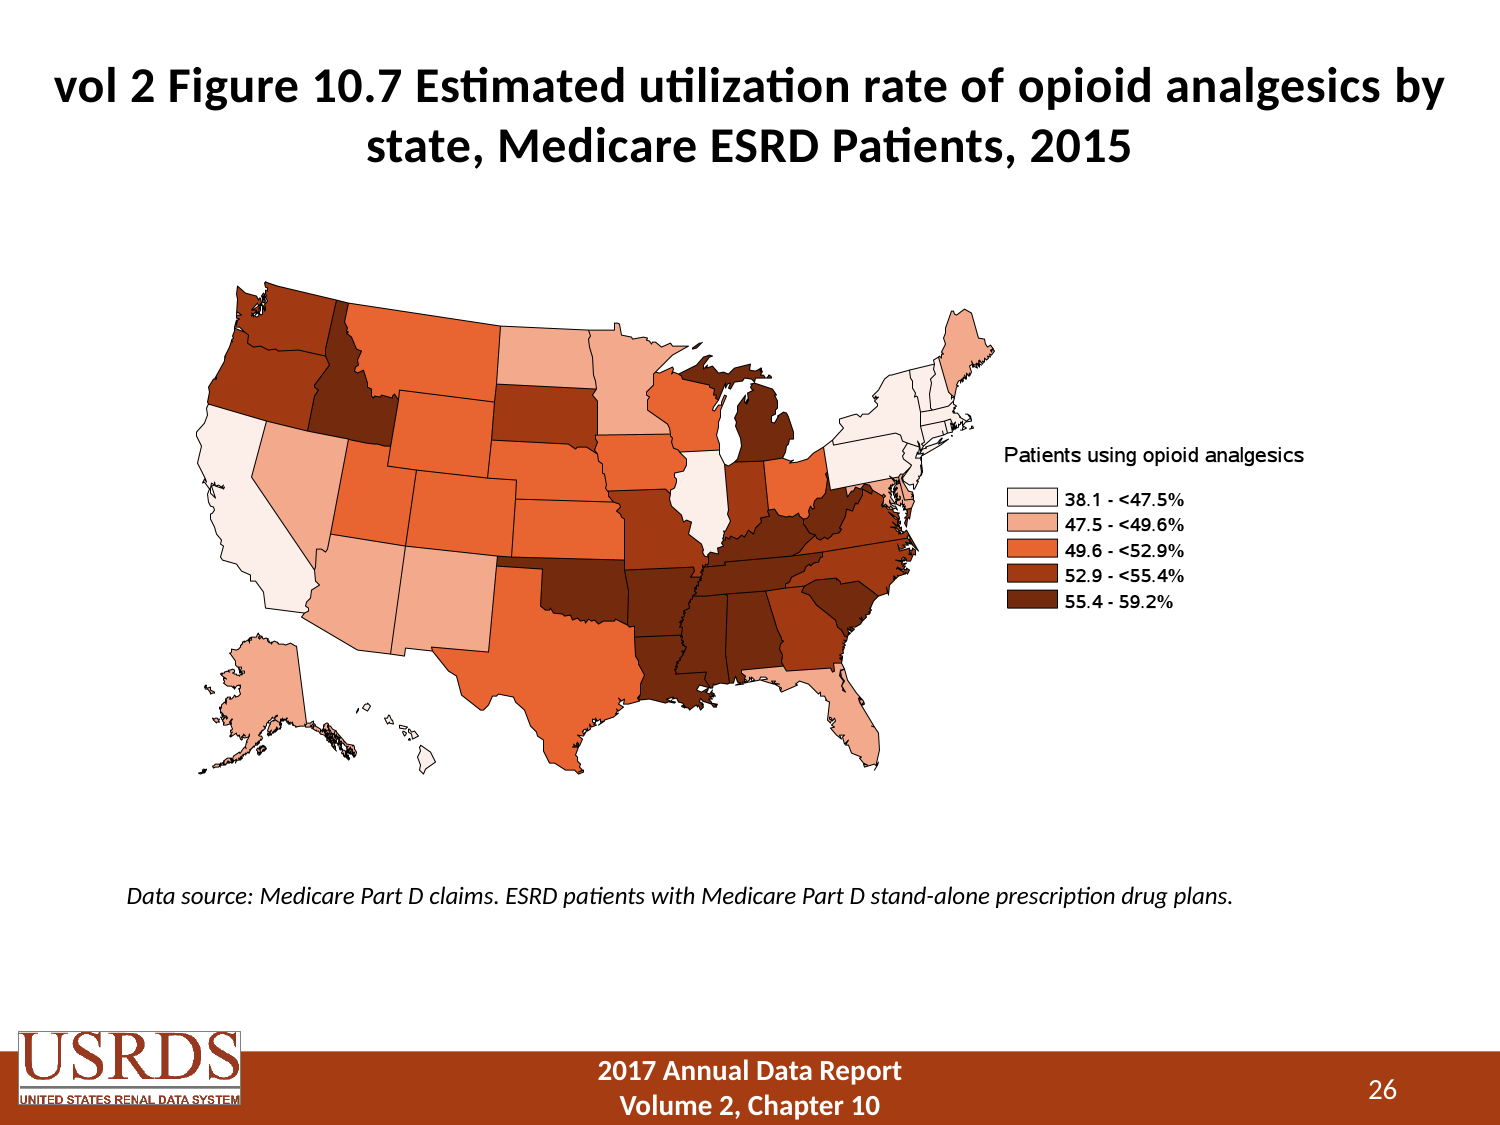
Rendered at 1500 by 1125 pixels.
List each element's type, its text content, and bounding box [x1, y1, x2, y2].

text_box Data source: Medicare Part D claims. ESRD patients with Medicare Part D stand-alone prescription drug plans. [111, 871, 1304, 917]
title vol 2 Figure 10.7 Estimated utilization rate of opioid analgesics by state, Medicare ESRD Patients, 2015 [0, 45, 1500, 182]
picture [19, 1032, 240, 1104]
slide_number 26 [1262, 1062, 1413, 1108]
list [195, 281, 1305, 776]
